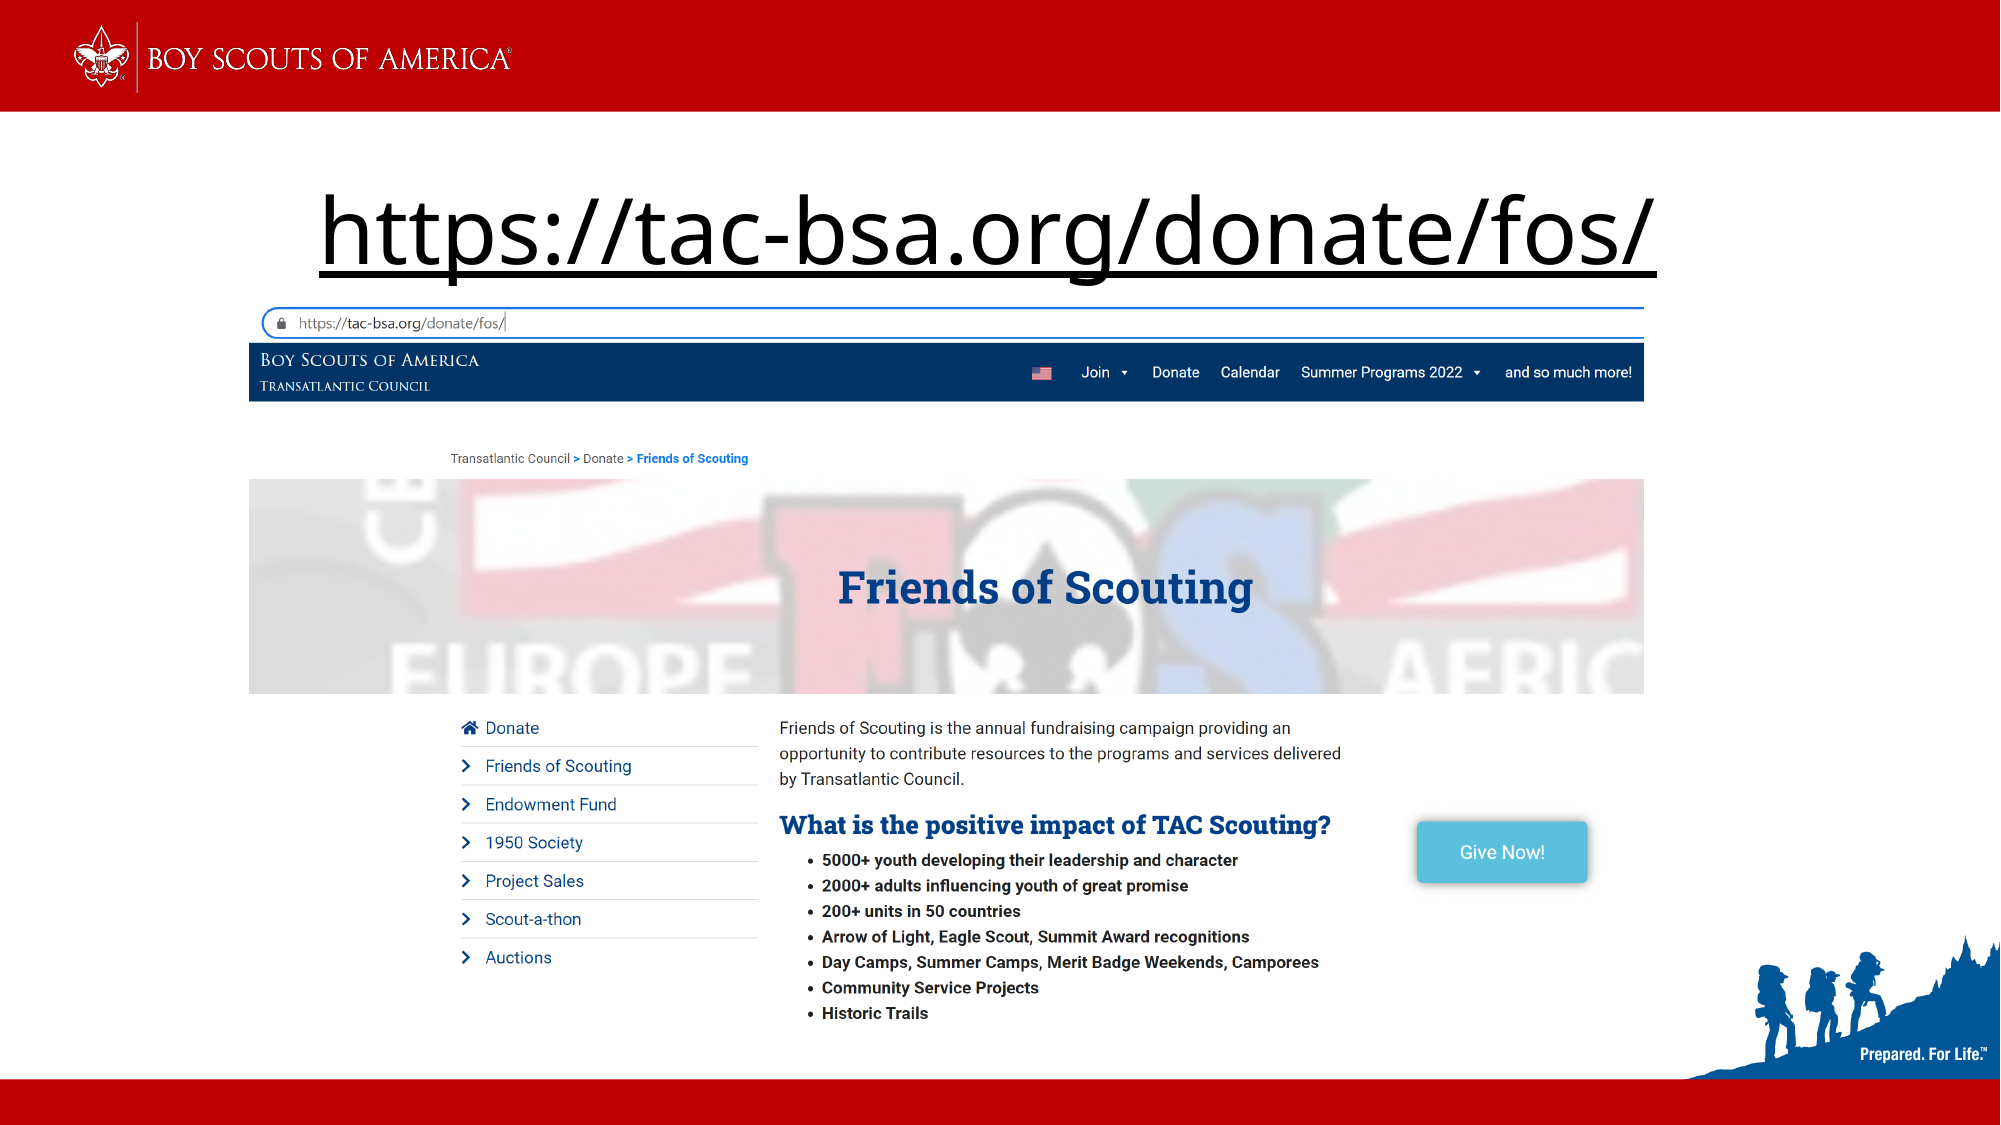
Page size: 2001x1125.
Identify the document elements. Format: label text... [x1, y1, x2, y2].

title https://tac-bsa.org/donate/fos/ [137, 121, 1863, 340]
picture [1677, 683, 2000, 1079]
picture [74, 22, 512, 93]
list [249, 304, 1644, 1061]
